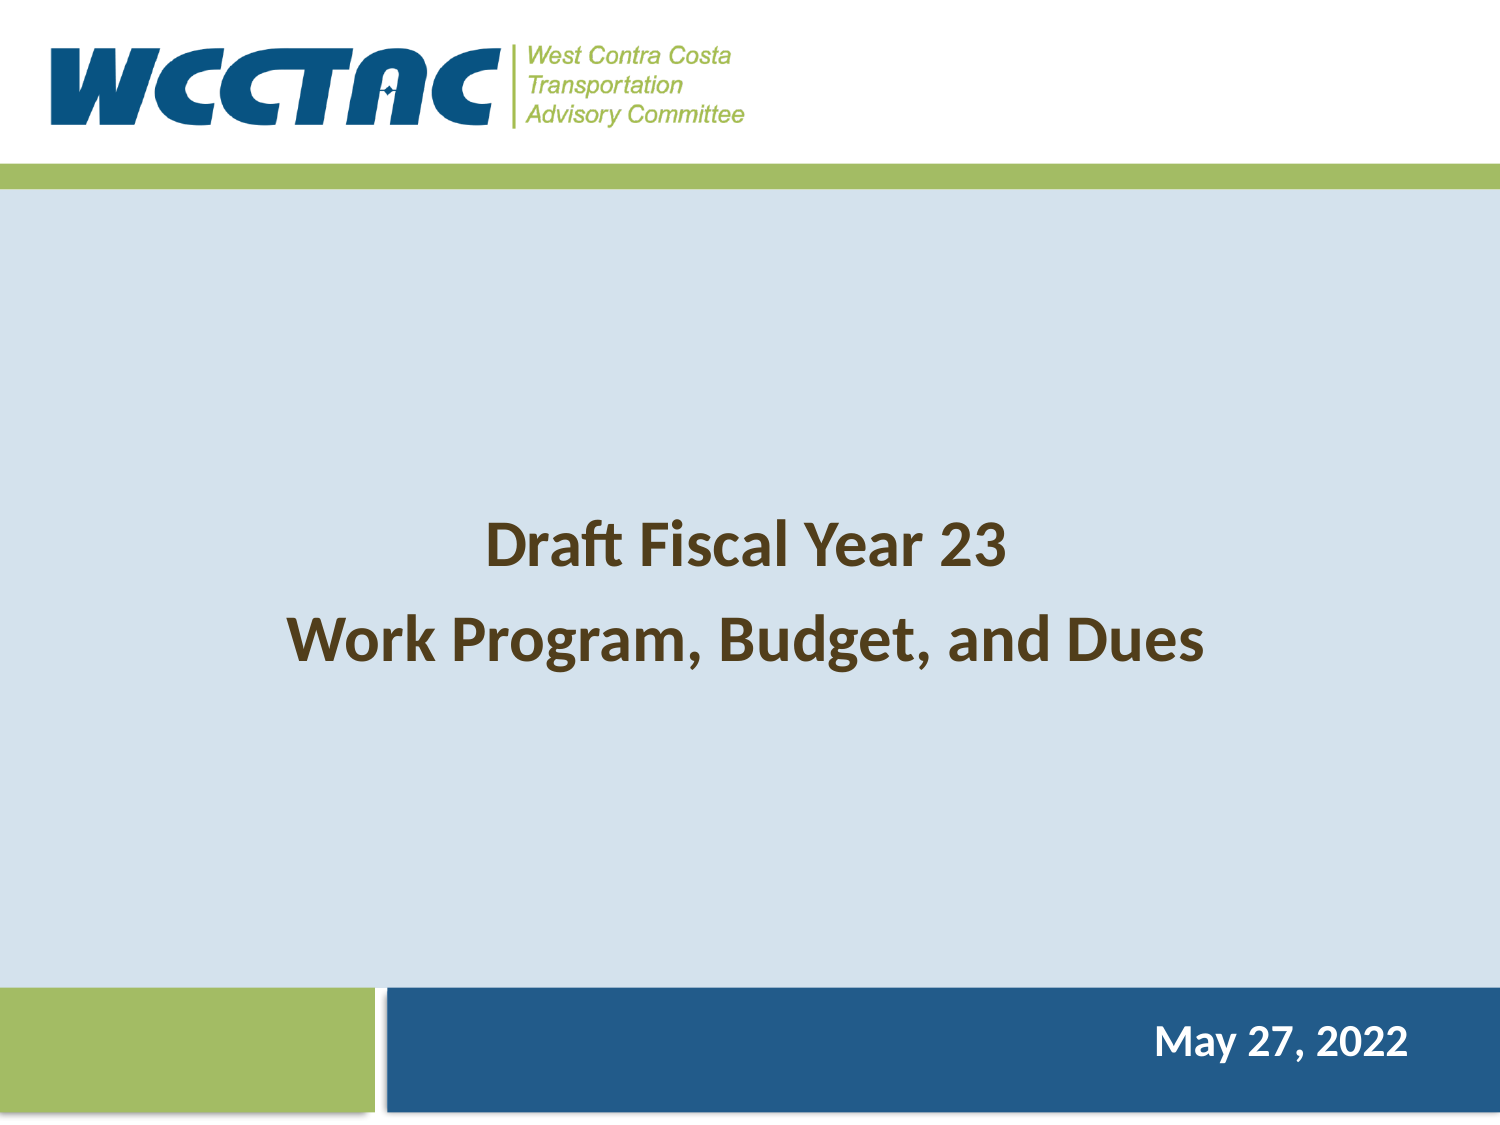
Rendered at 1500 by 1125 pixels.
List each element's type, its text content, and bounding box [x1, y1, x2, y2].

picture [0, 13, 801, 164]
text_box Draft Fiscal Year 23 Work Program, Budget, and Dues [0, 283, 1497, 861]
title [0, 191, 1500, 988]
text_box [0, 162, 1500, 191]
text_box [0, 986, 376, 1114]
text_box May 27, 2022 [1138, 1003, 1424, 1119]
text_box [386, 986, 1500, 1114]
